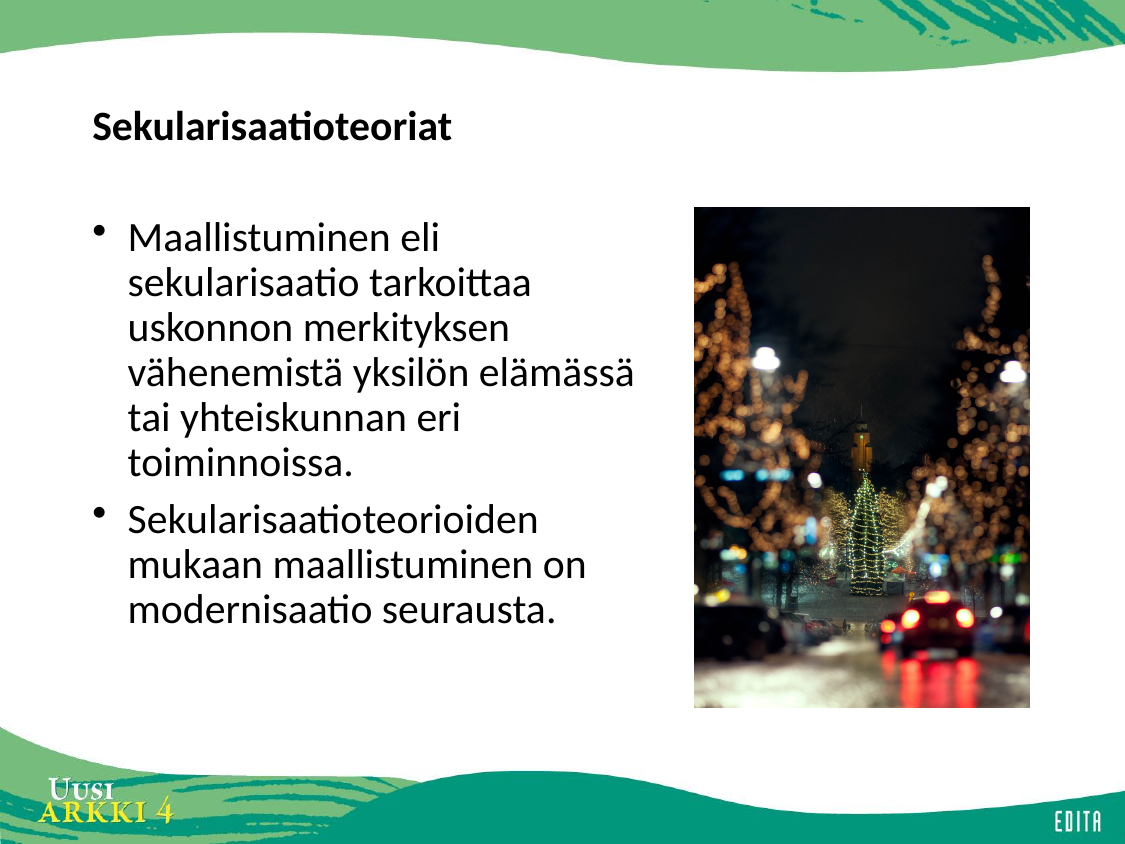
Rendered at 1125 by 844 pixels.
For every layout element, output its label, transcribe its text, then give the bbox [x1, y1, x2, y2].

picture [0, 0, 1125, 844]
list Maallistuminen eli sekularisaatio tarkoittaa uskonnon merkityksen vähenemistä yksilön elämässä tai yhteiskunnan eri toiminnoissa. Sekularisaatioteorioiden mukaan maallistuminen on modernisaatio seurausta. [77, 208, 677, 709]
title Sekularisaatioteoriat [77, 45, 1048, 208]
